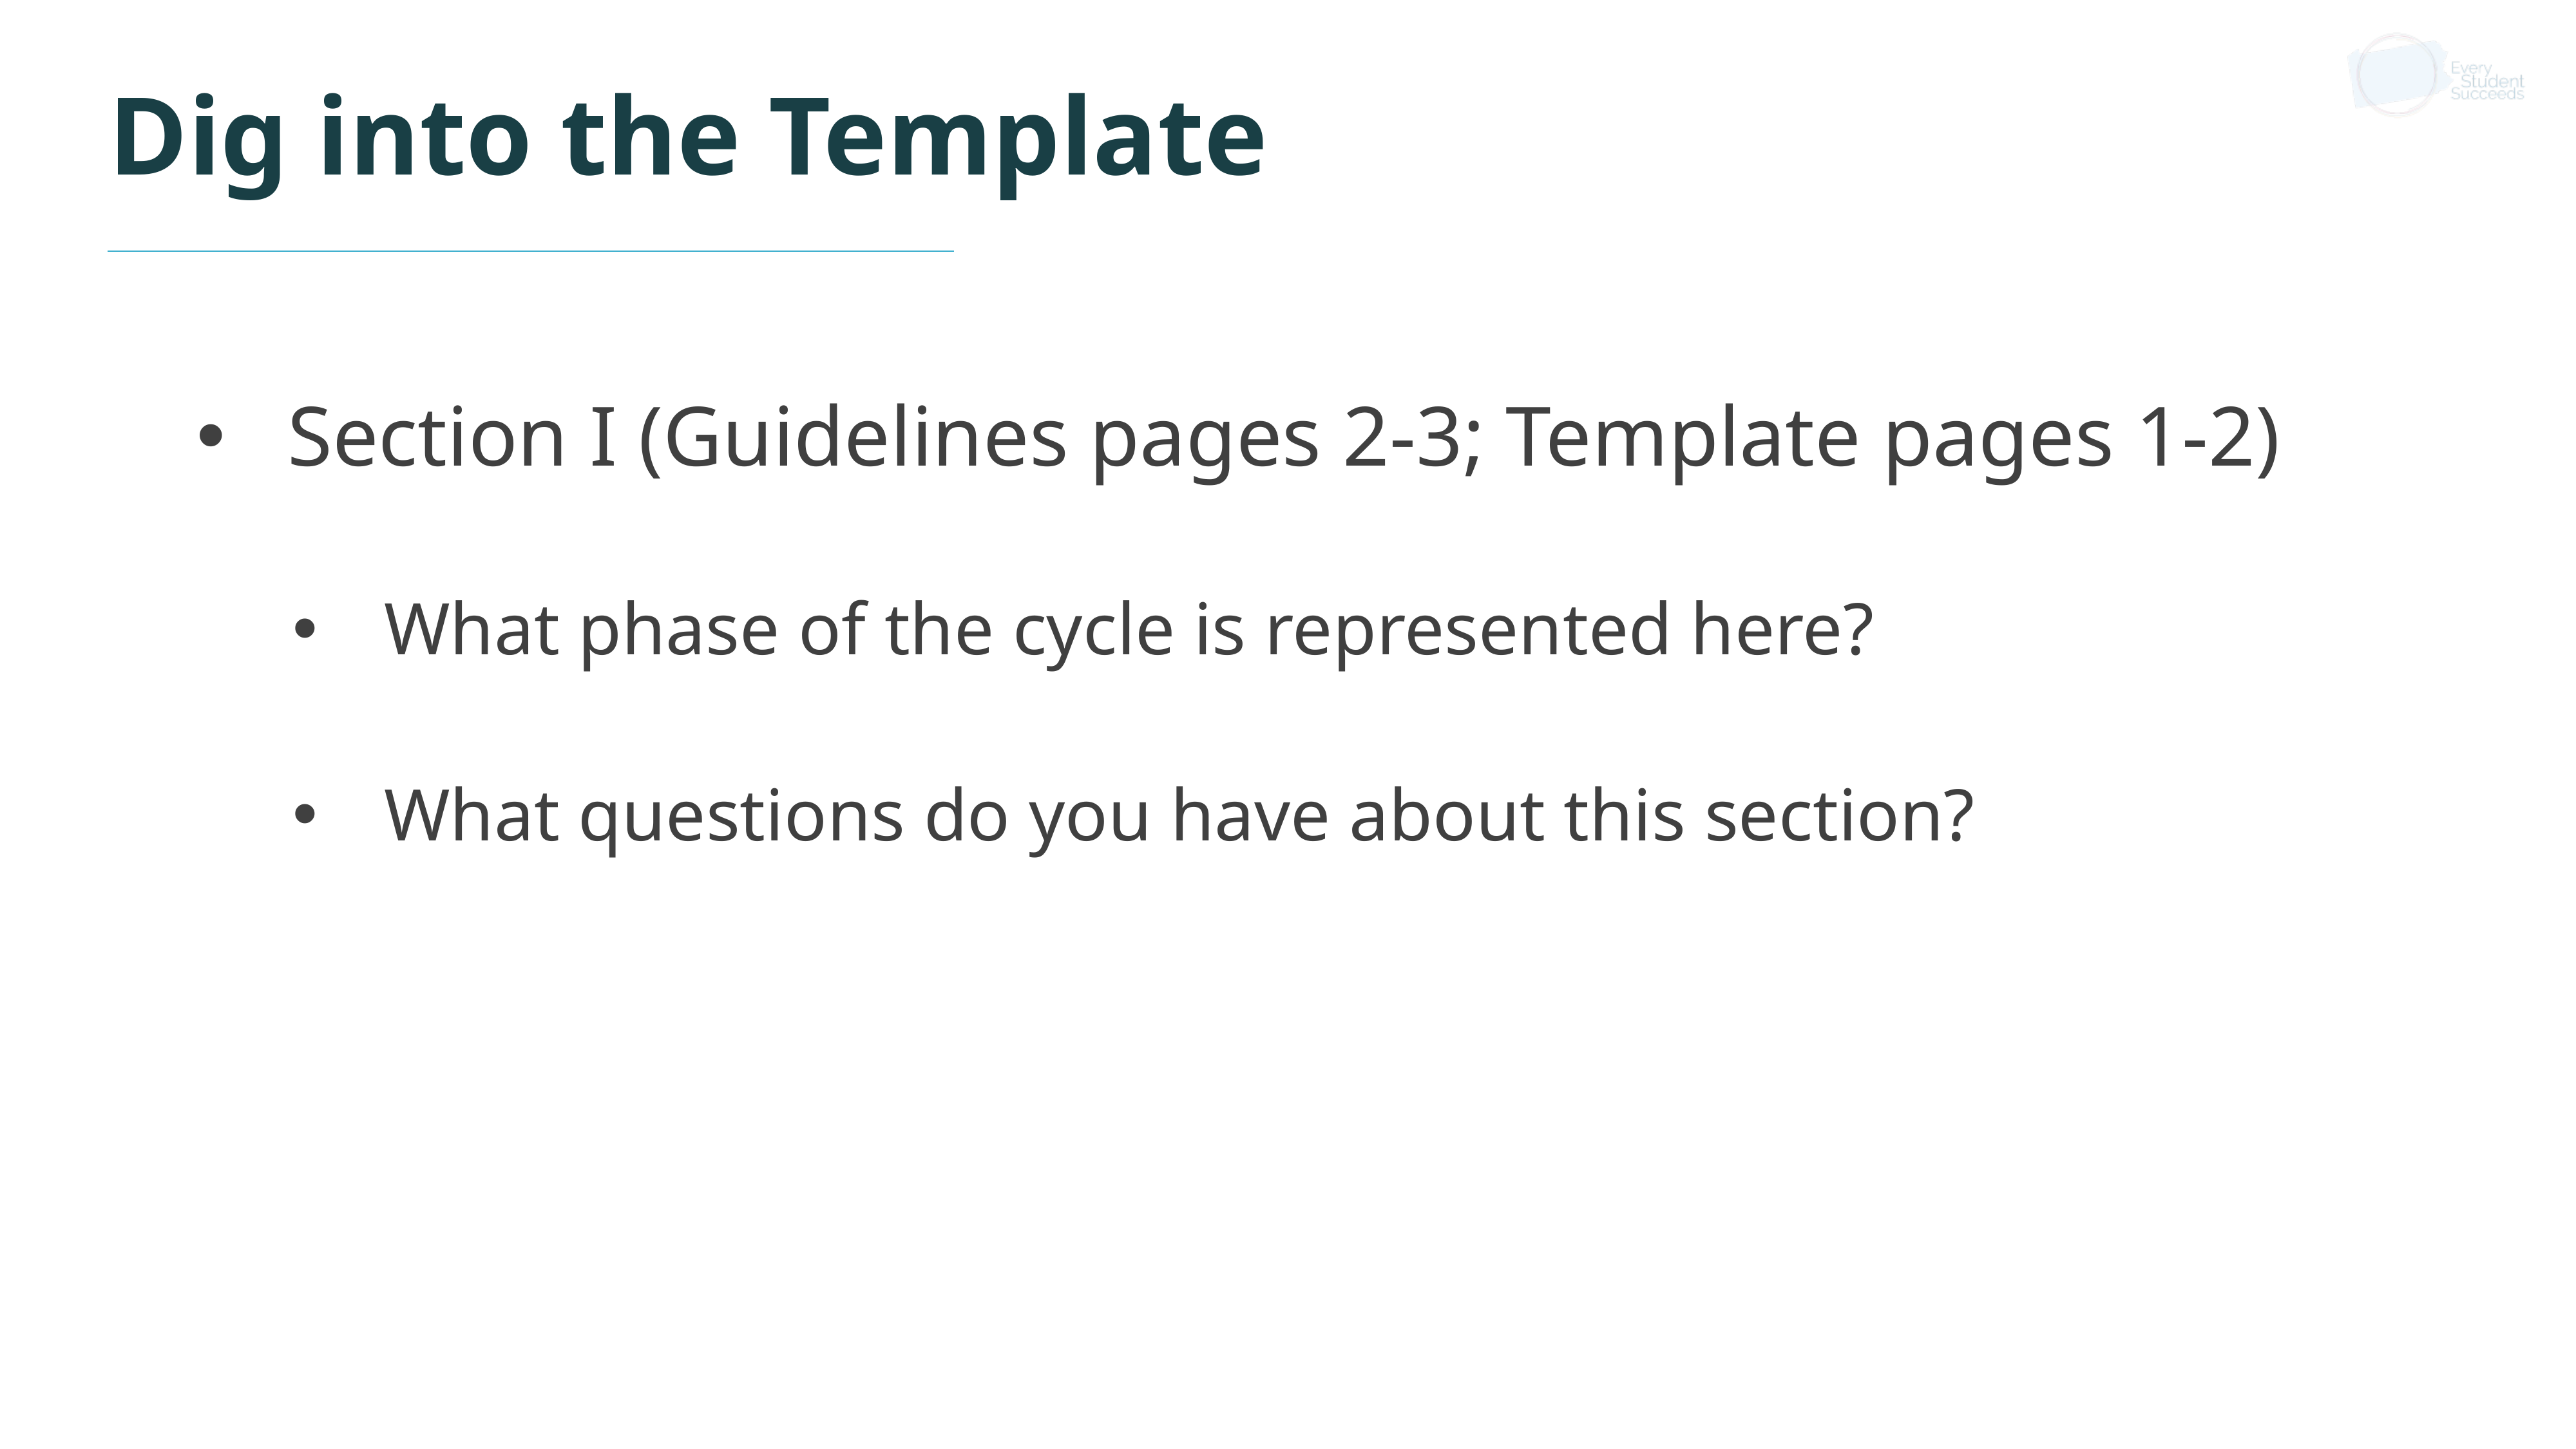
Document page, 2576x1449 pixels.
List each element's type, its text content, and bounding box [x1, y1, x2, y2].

list Section I (Guidelines pages 2-3; Template pages 1-2) What phase of the cycle is represented here? What questions do you have about this section? [177, 385, 2399, 1305]
title Dig into the Template [89, 0, 2311, 280]
